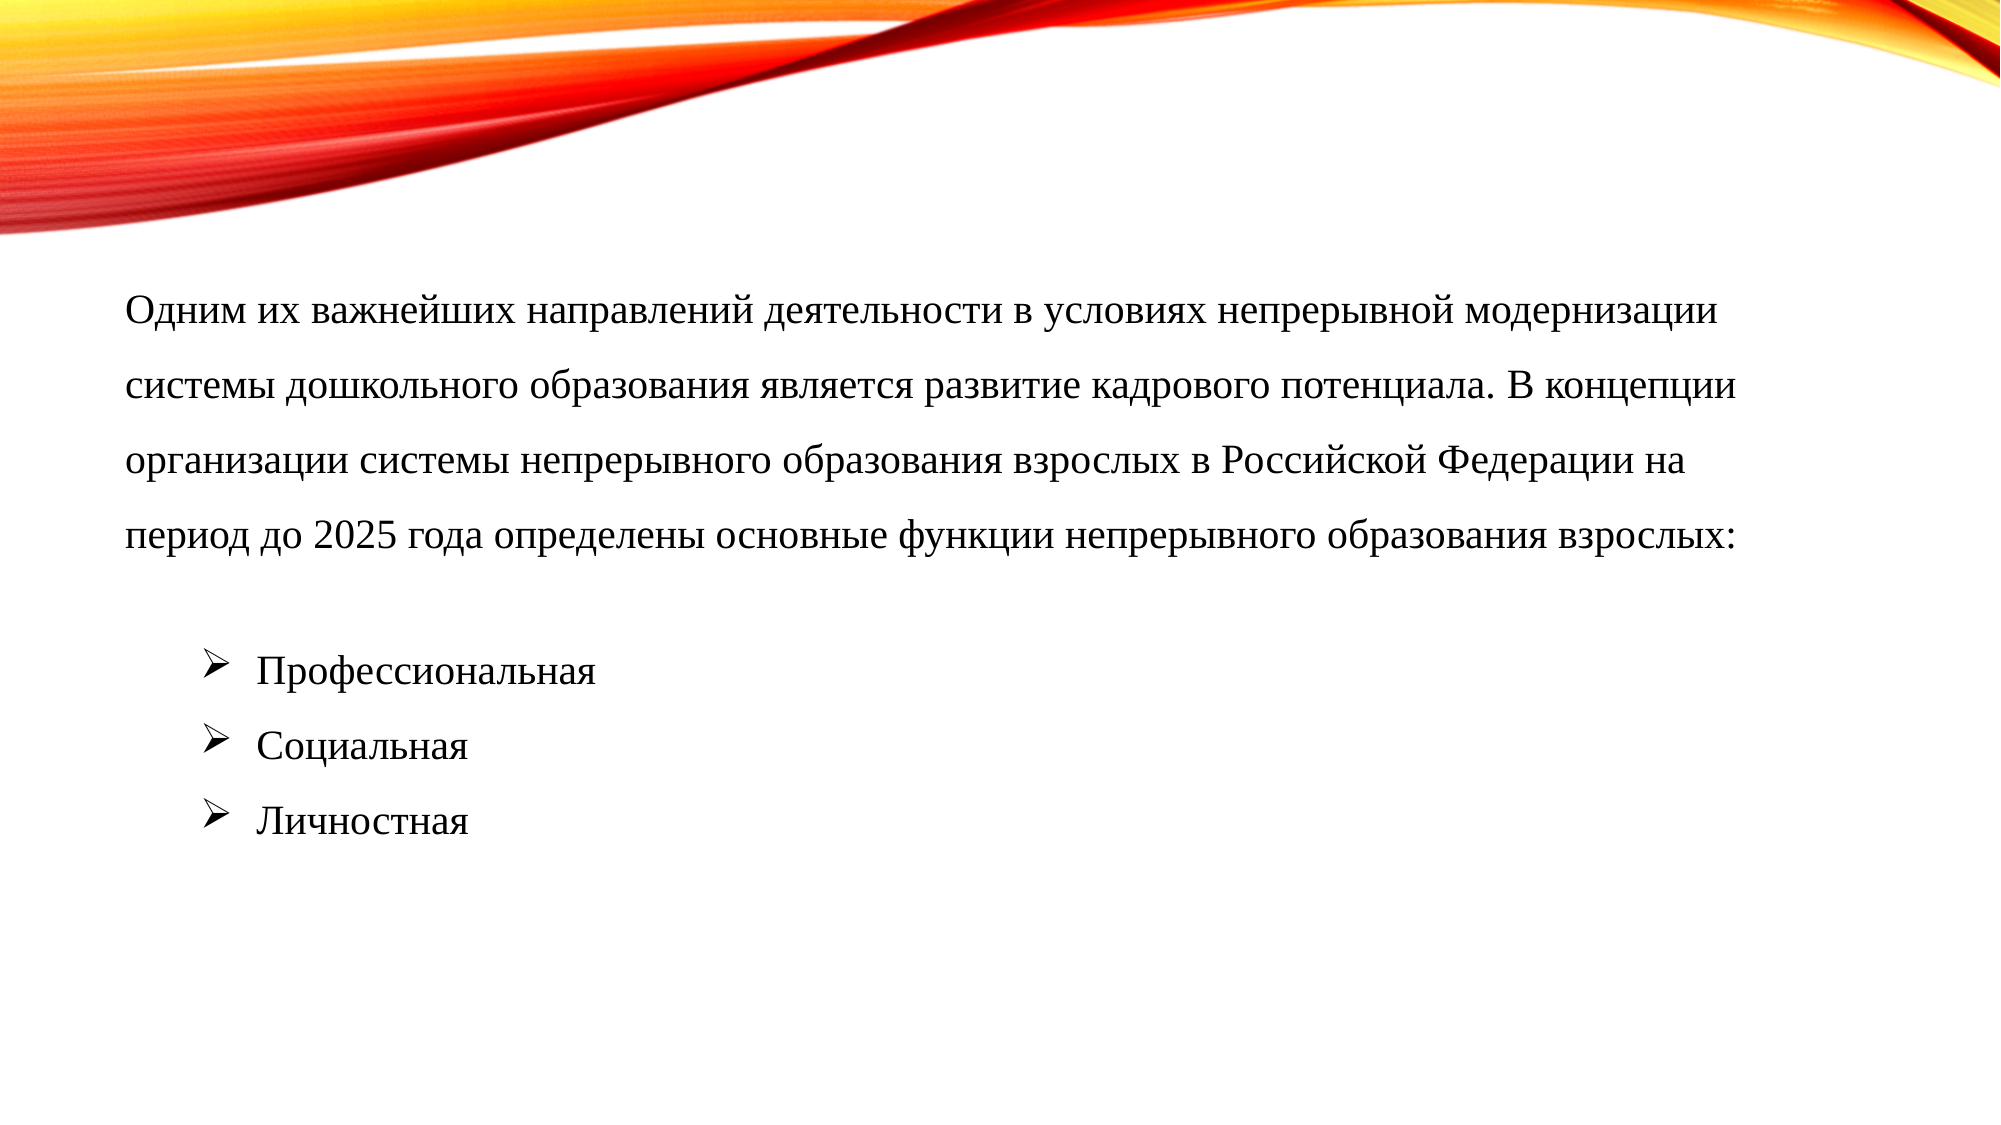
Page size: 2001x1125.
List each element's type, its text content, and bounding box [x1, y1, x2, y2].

text_box Одним их важнейших направлений деятельности в условиях непрерывной модернизации системы дошкольного образования является развитие кадрового потенциала. В концепции организации системы непрерывного образования взрослых в Российской Федерации на период до 2025 года определены основные функции непрерывного образования взрослых: [110, 249, 1770, 565]
text_box Профессиональная Социальная Личностная [185, 370, 1285, 851]
picture [0, 0, 2000, 237]
